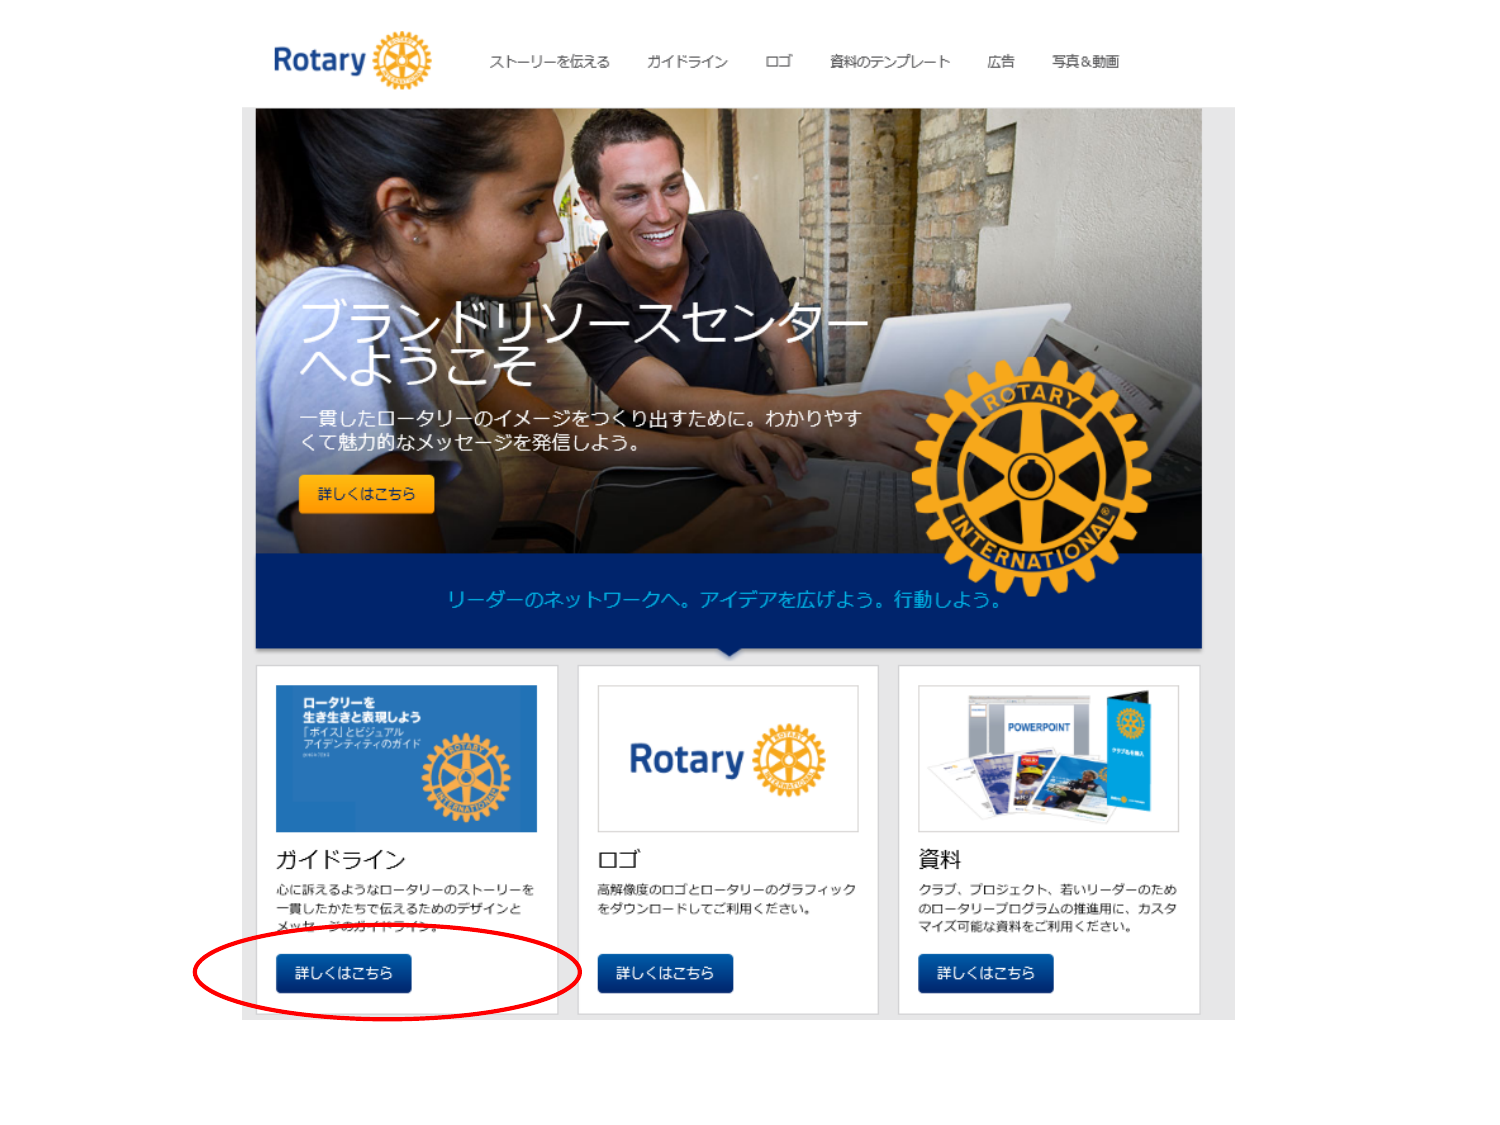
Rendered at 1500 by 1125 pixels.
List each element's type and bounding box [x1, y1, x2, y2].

text_box [192, 940, 236, 1004]
picture [241, 30, 1235, 1020]
